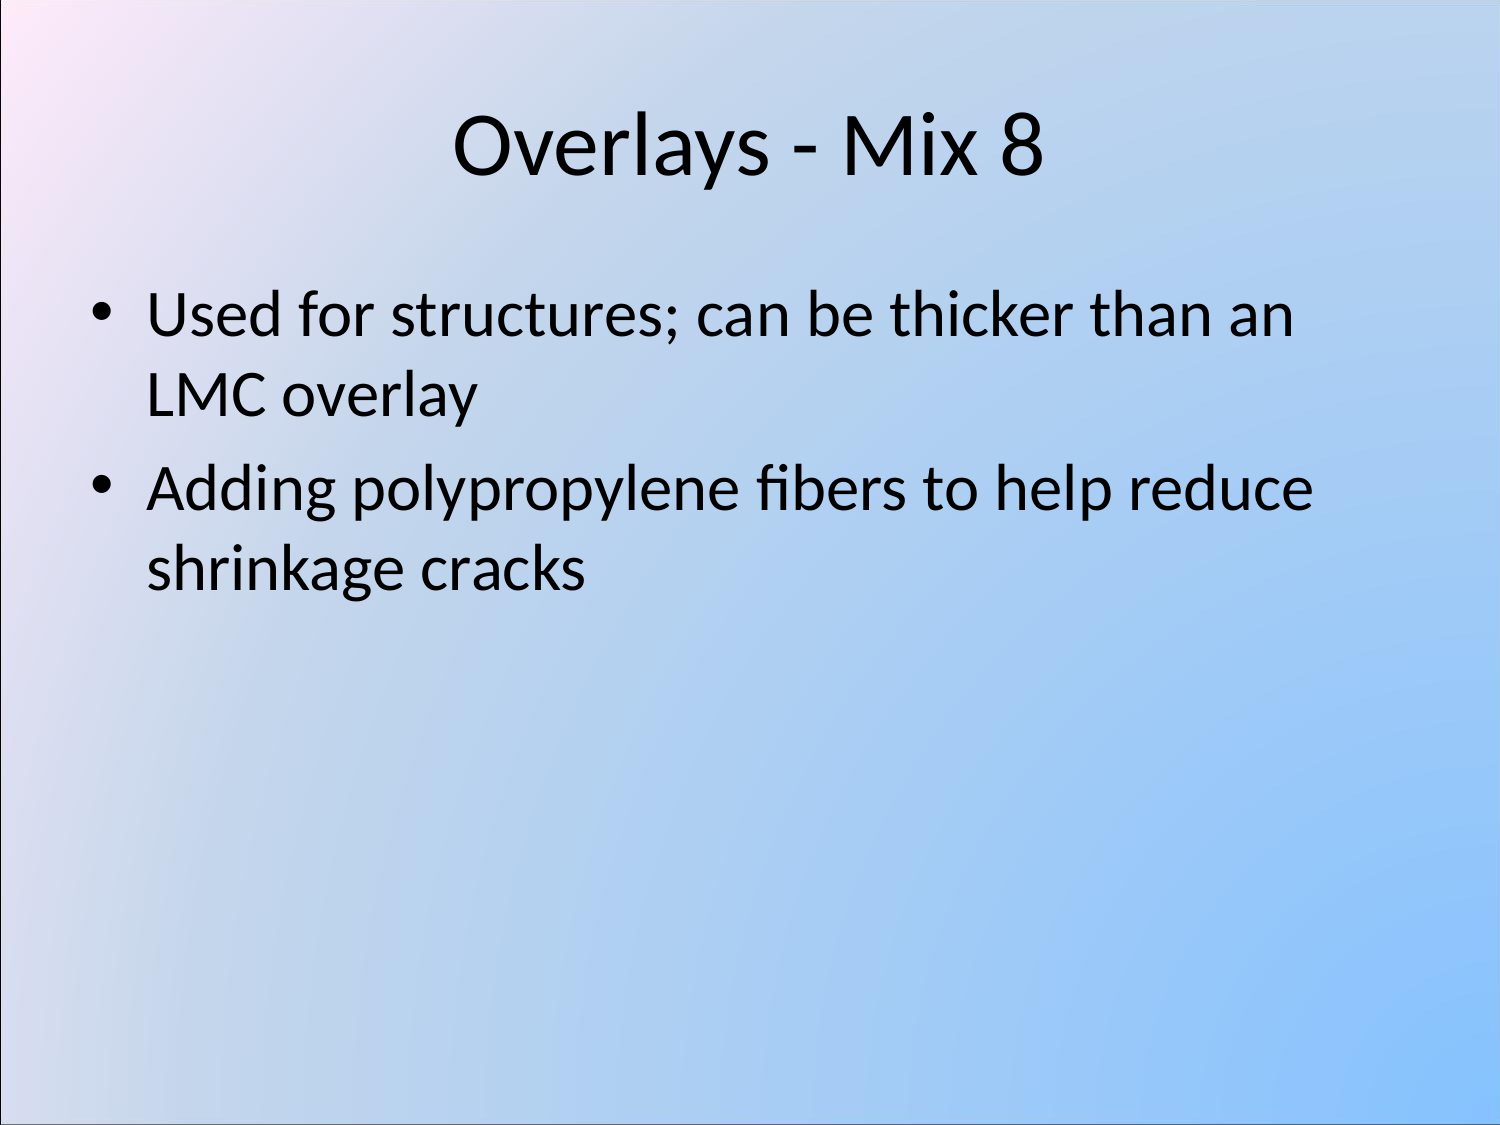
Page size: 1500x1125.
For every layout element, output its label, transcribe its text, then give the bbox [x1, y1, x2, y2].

picture [0, 0, 1500, 1125]
list Used for structures; can be thicker than an LMC overlay Adding polypropylene fibers to help reduce shrinkage cracks [74, 262, 1426, 1006]
title Overlays - Mix 8 [74, 44, 1426, 233]
